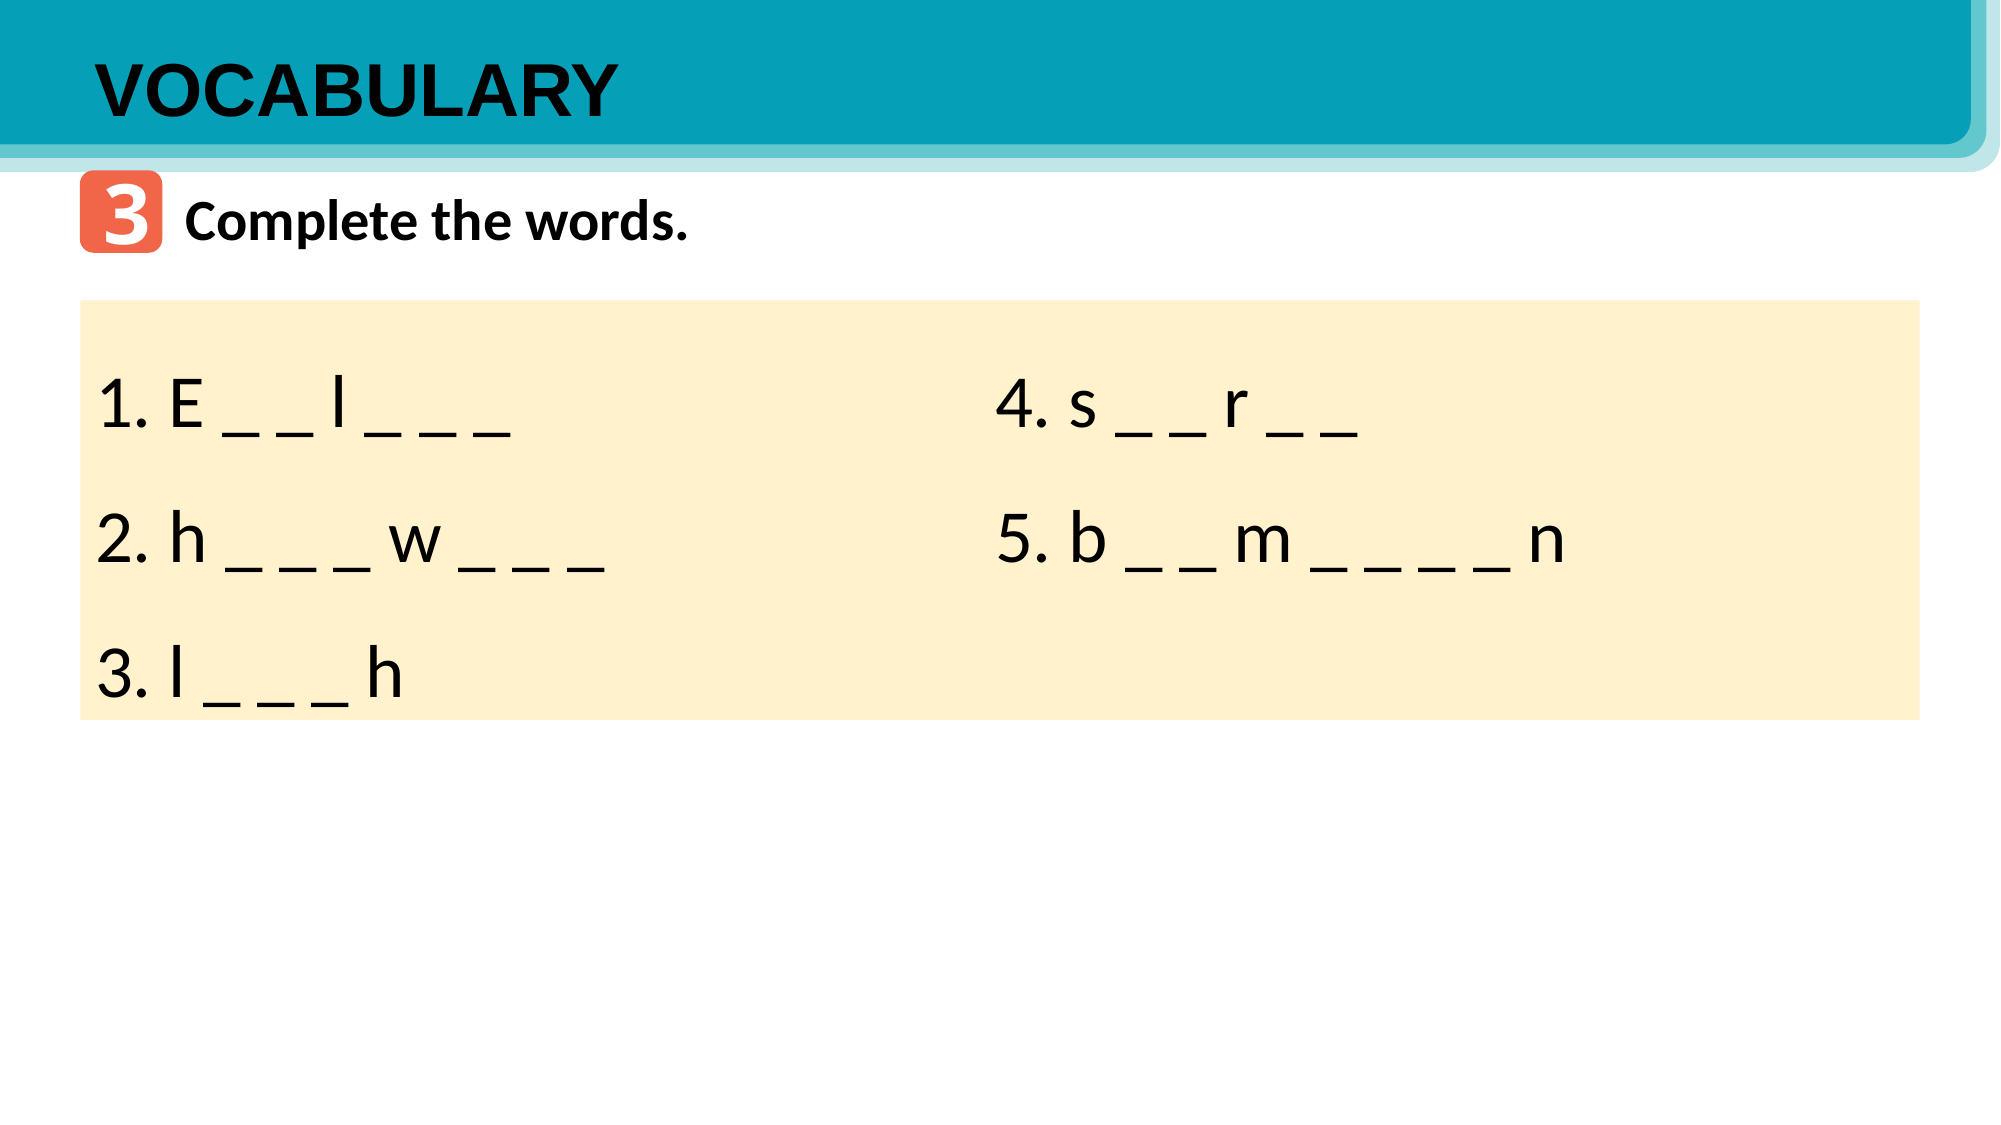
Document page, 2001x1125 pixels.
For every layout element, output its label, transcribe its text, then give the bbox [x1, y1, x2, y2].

text_box [78, 173, 88, 253]
text_box Complete the words. [171, 174, 1988, 260]
text_box [154, 173, 164, 253]
text_box 3 [88, 173, 154, 269]
text_box 1. E _ _ l _ _ _ 4. s _ _ r _ _ 2. h _ _ _ w _ _ _ 5. b _ _ m _ _ _ _ n 3. l _ _ _ h [80, 300, 1920, 721]
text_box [0, 0, 2000, 173]
